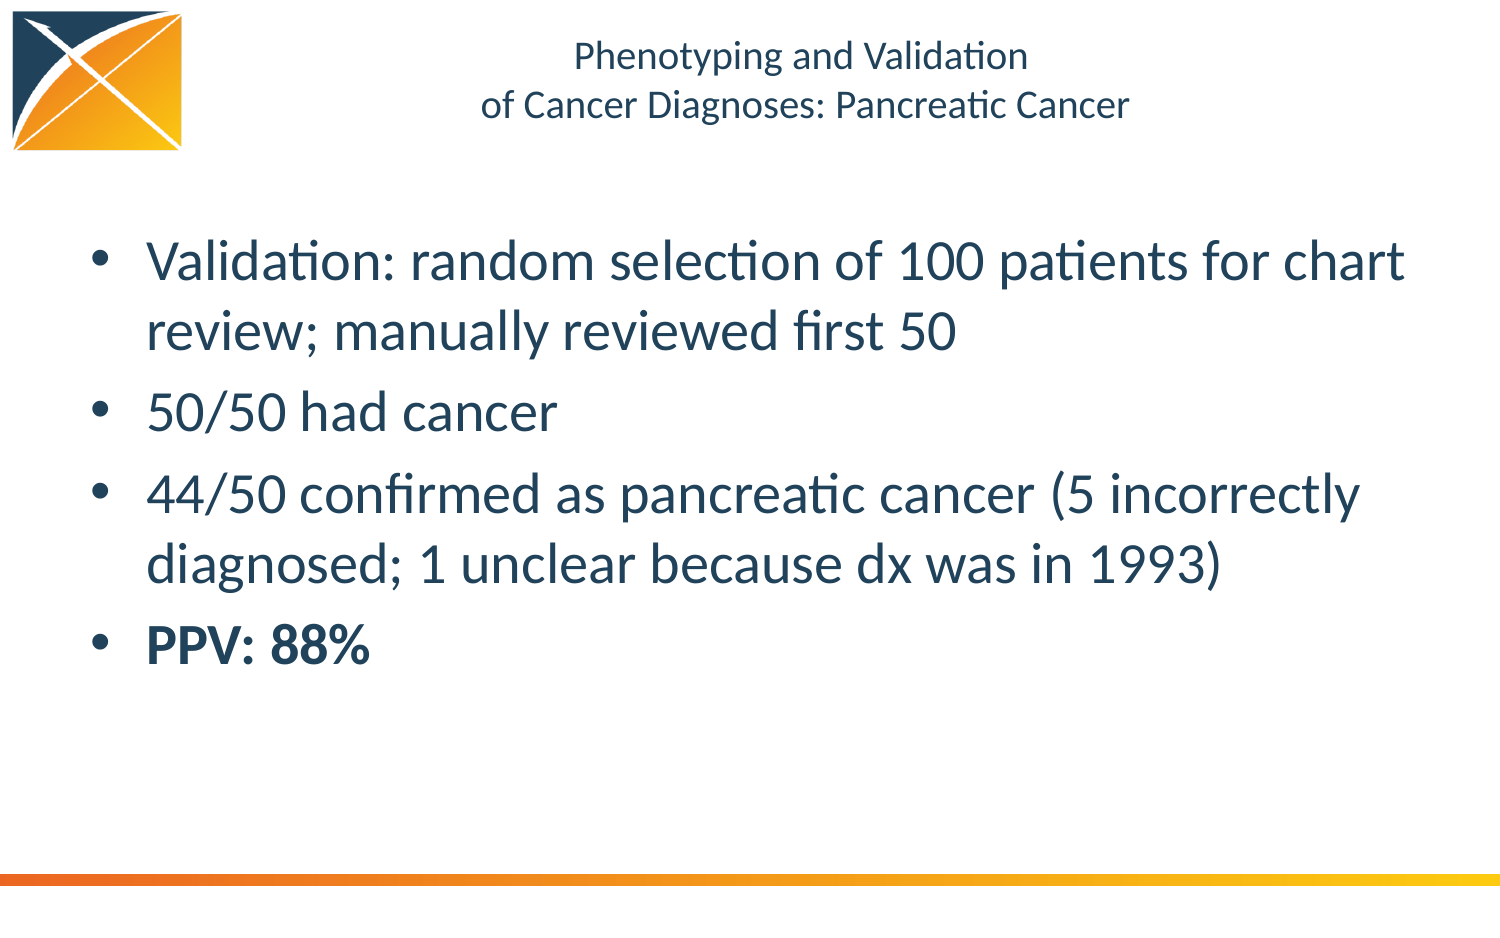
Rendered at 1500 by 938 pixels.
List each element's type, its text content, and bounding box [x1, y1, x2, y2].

picture [0, 0, 206, 167]
list Validation: random selection of 100 patients for chart review; manually reviewed first 50 50/50 had cancer 44/50 confirmed as pancreatic cancer (5 incorrectly diagnosed; 1 unclear because dx was in 1993) PPV: 88% [75, 214, 1425, 886]
title Phenotyping and Validation of Cancer Diagnoses: Pancreatic Cancer [187, 20, 1425, 136]
